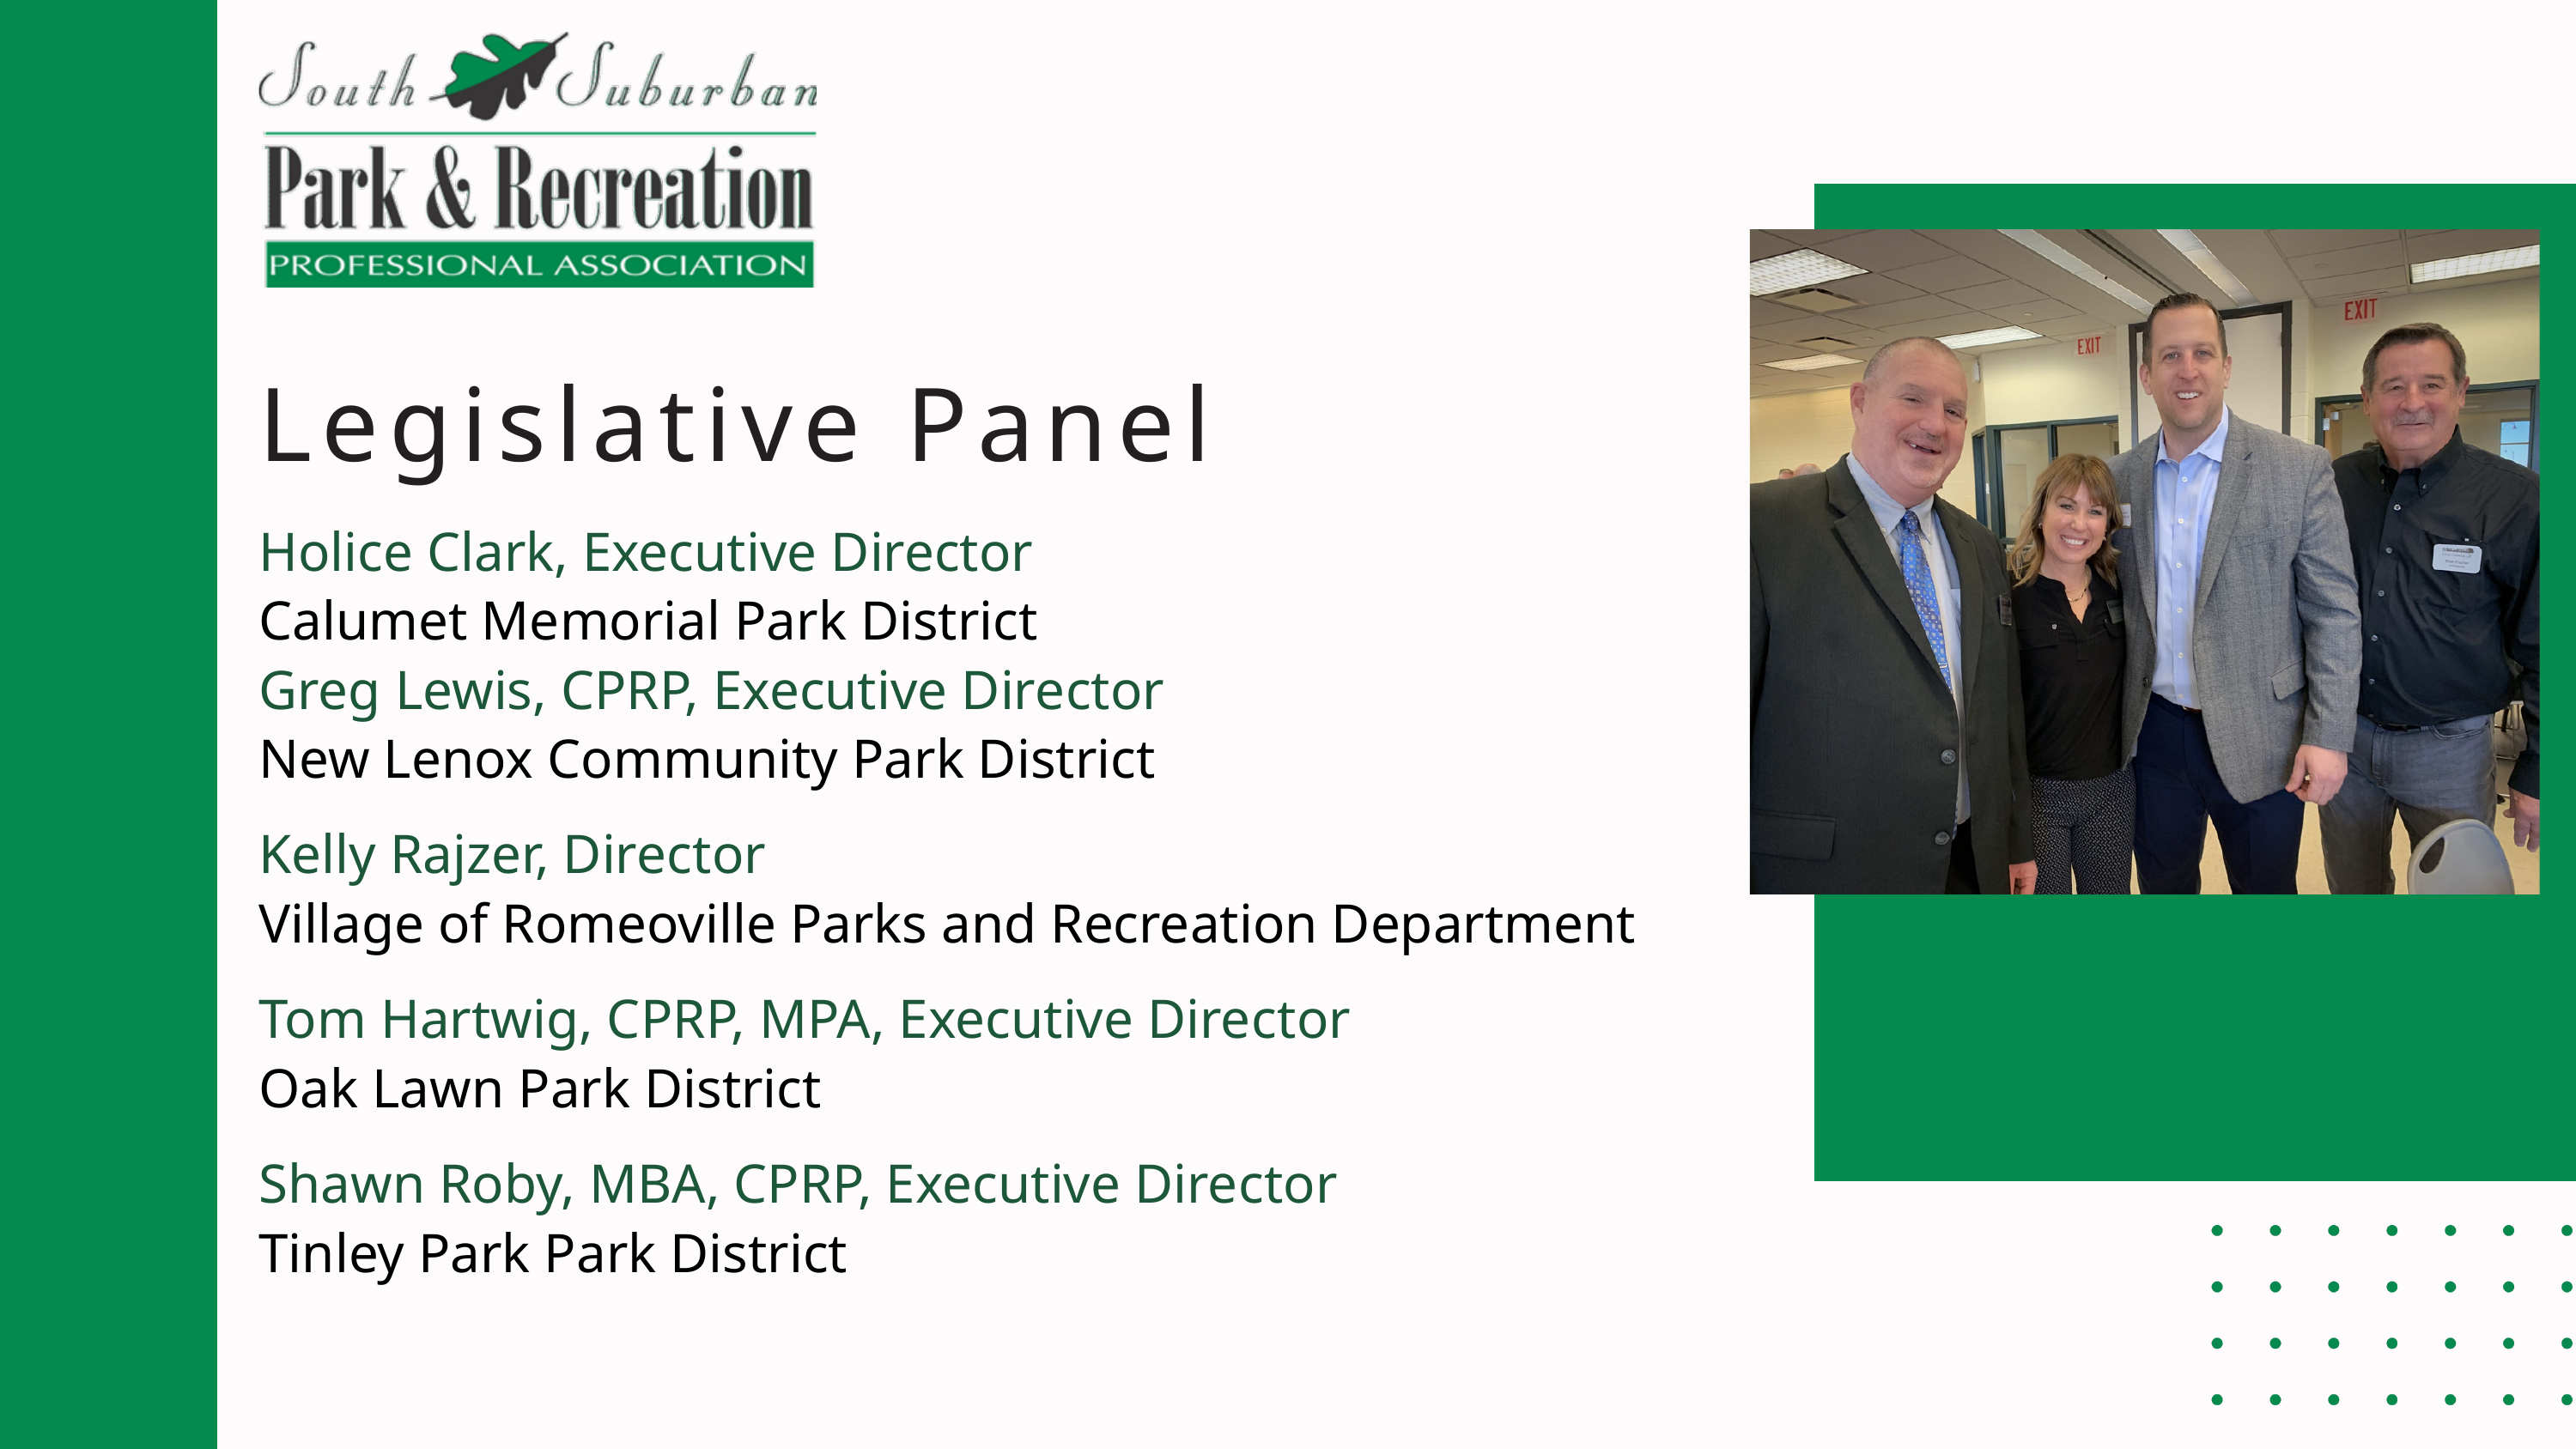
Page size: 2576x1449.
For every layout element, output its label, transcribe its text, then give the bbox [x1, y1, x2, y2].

text_box [258, 32, 817, 288]
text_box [0, 0, 218, 1449]
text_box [1814, 183, 2576, 1181]
text_box [1749, 229, 1809, 894]
text_box [2211, 1224, 2576, 1449]
text_box Holice Clark, Executive Director Calumet Memorial Park District Greg Lewis, CPRP, Executive Dire﻿ctor New Lenox Community Park District Kelly Rajzer, Dire﻿ctor Village of Romeoville Parks and Recreation Department Tom Hartwig, CPRP, MPA, Executive Dire﻿ctor Oak Lawn Park District Shawn Roby, MBA, CPRP, Executive Dire﻿ctor Tinley Park Park District [258, 512, 1750, 1283]
text_box Legislative Panel [258, 341, 1750, 482]
